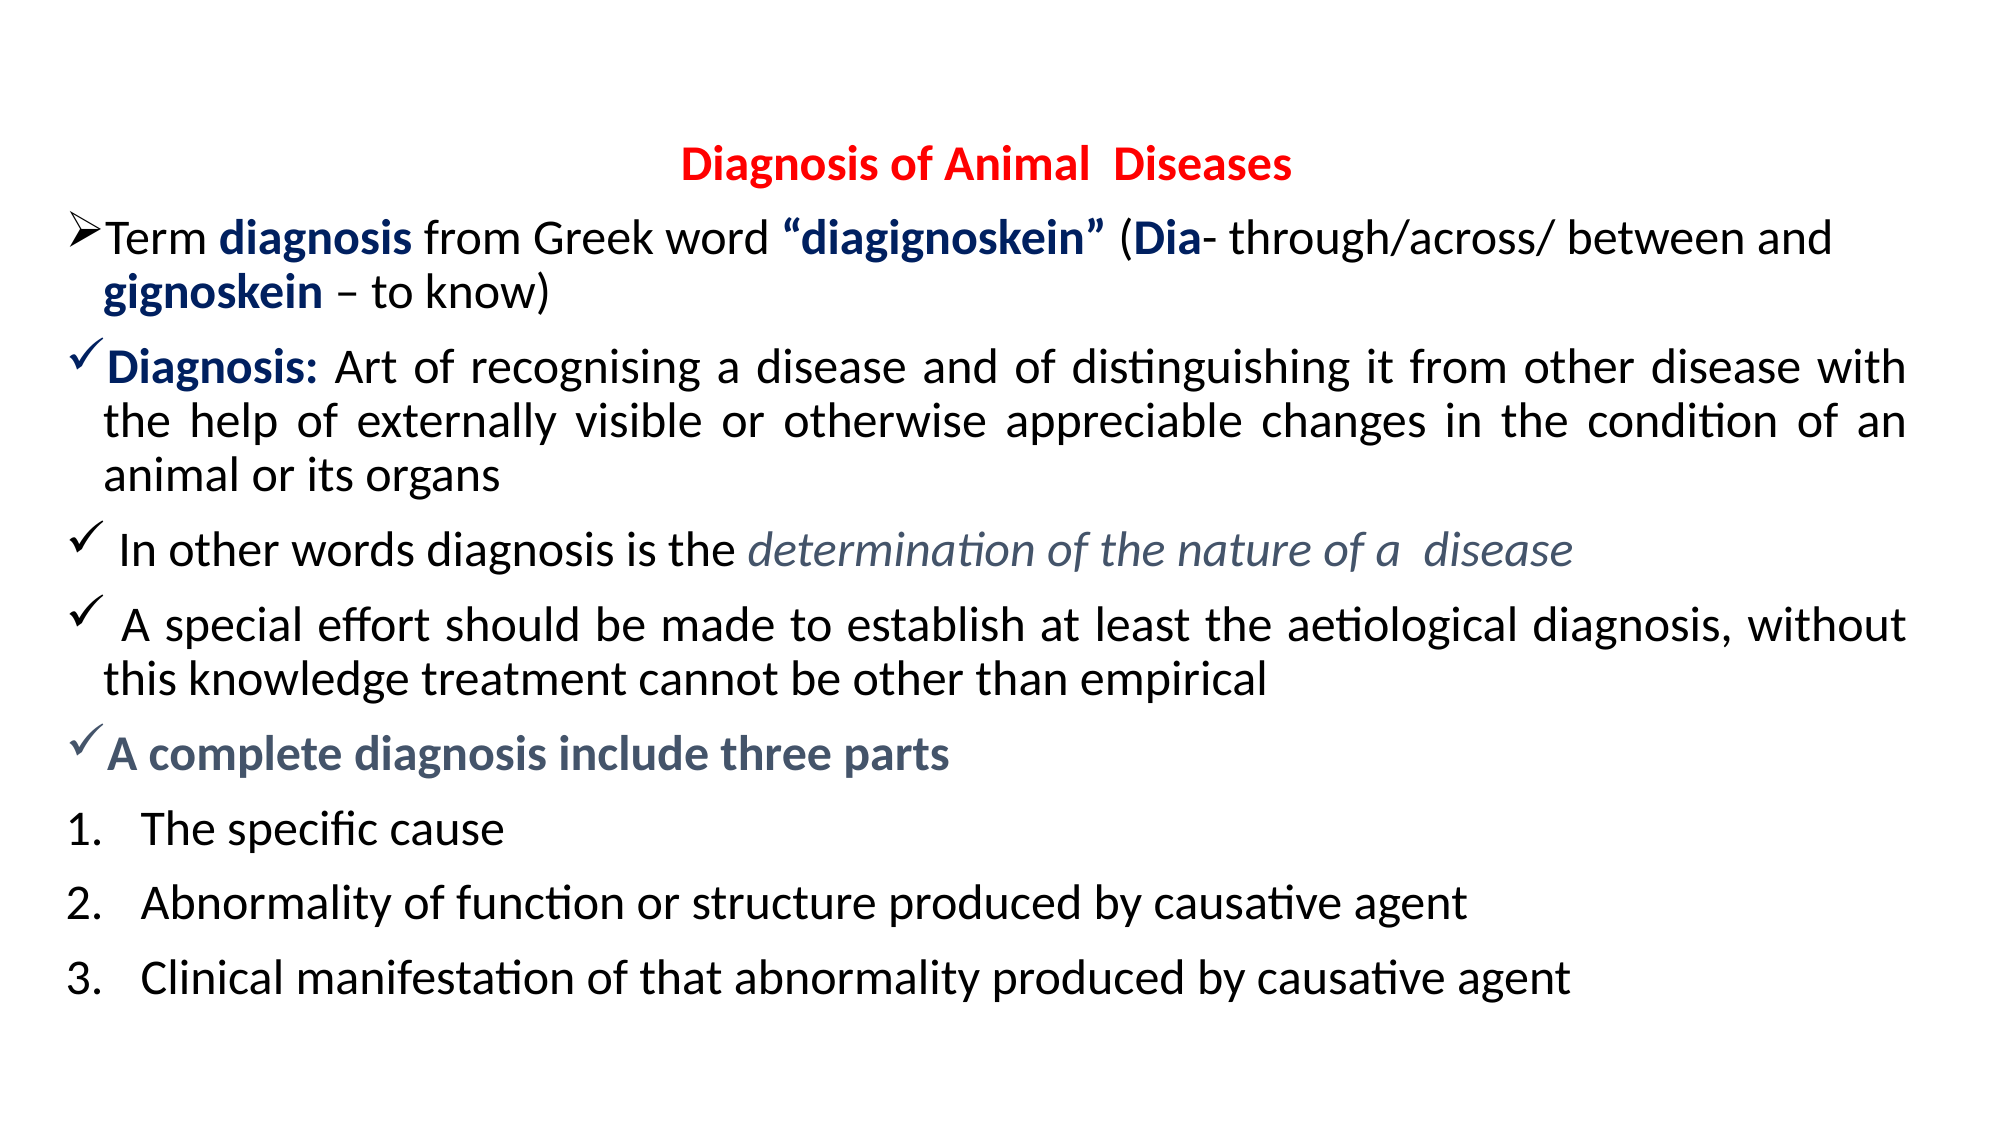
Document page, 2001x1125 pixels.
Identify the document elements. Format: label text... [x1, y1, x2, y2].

list Diagnosis of Animal Diseases Term diagnosis from Greek word “diagignoskein” (Dia- through/across/ between and gignoskein – to know) Diagnosis: Art of recognising a disease and of distinguishing it from other disease with the help of externally visible or otherwise appreciable changes in the condition of an animal or its organs In other words diagnosis is the determination of the nature of a disease A special effort should be made to establish at least the aetiological diagnosis, without this knowledge treatment cannot be other than empirical A complete diagnosis include three parts The specific cause Abnormality of function or structure produced by causative agent Clinical manifestation of that abnormality produced by causative agent [50, 129, 1924, 1125]
